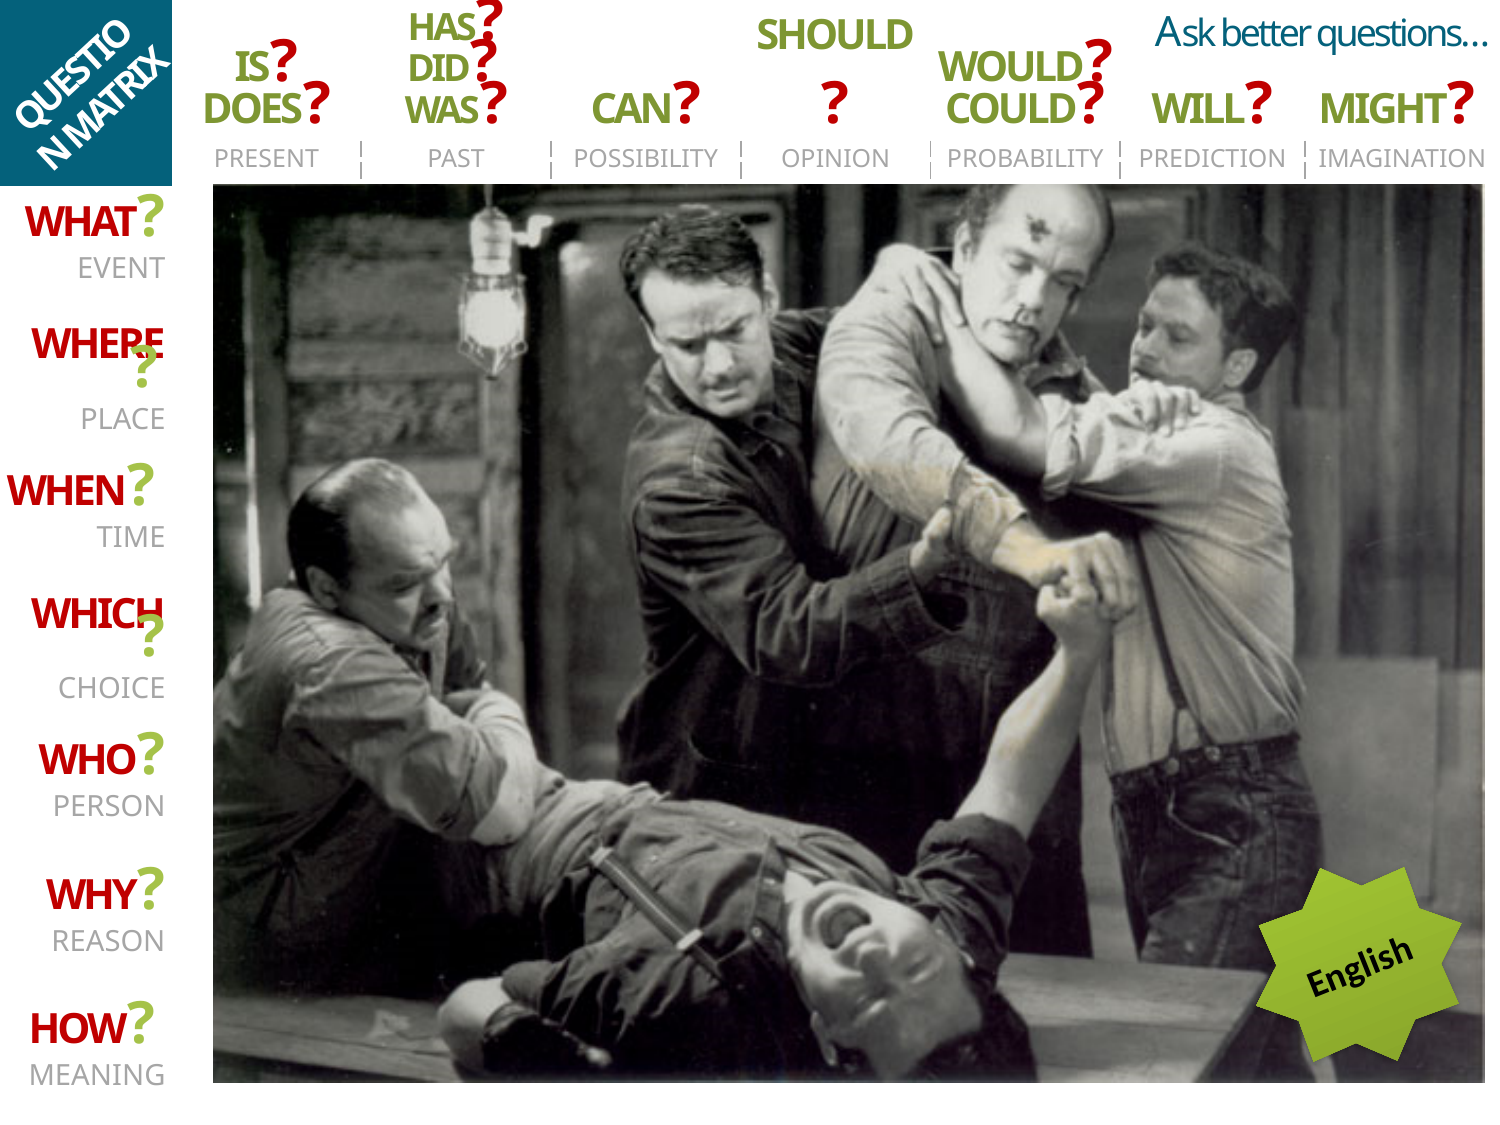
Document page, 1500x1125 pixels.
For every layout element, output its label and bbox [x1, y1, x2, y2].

picture [213, 184, 1485, 1083]
